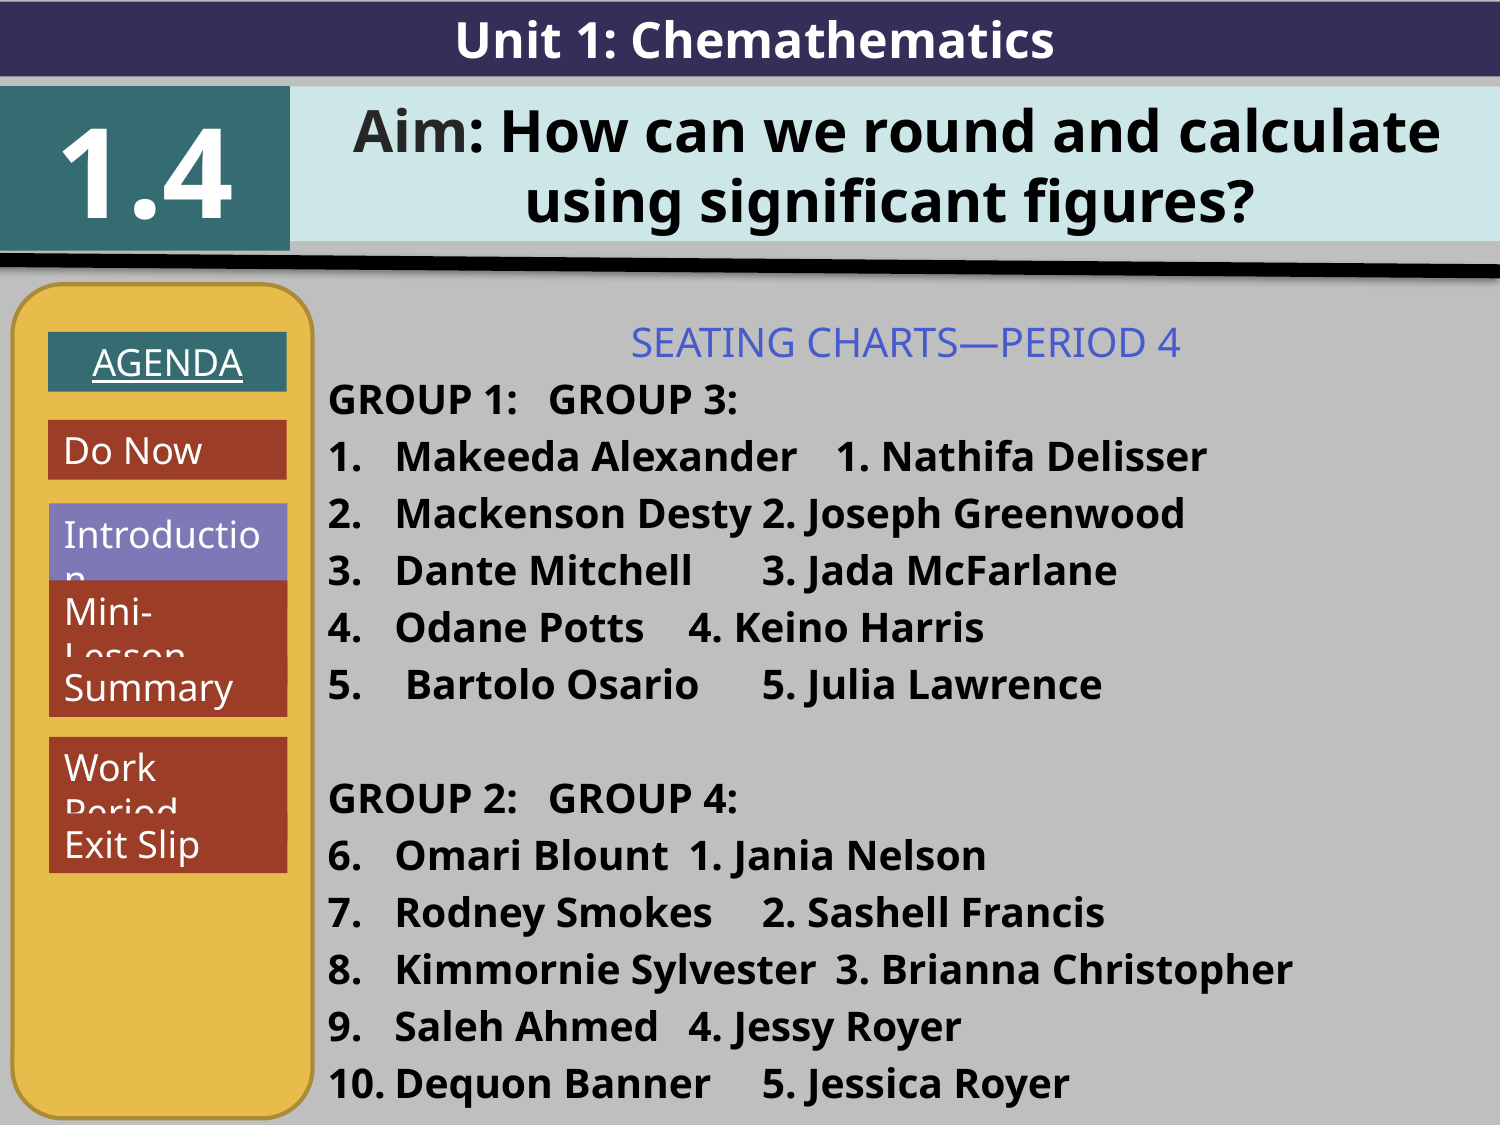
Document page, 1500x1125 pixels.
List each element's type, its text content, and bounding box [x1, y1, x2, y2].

text_box 1.4 [0, 86, 290, 251]
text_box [0, 259, 1500, 272]
subtitle SEATING CHARTS—PERIOD 4 GROUP 1: GROUP 3: Makeeda Alexander 1. Nathifa Delisser Mackenson Desty 2. Joseph Greenwood Dante Mitchell 3. Jada McFarlane Odane Potts 4. Keino Harris Bartolo Osario 5. Julia Lawrence GROUP 2: GROUP 4: Omari Blount 1. Jania Nelson Rodney Smokes 2. Sashell Francis Kimmornie Sylvester 3. Brianna Christopher Saleh Ahmed 4. Jessy Royer Dequon Banner 5. Jessica Royer [313, 284, 1500, 1125]
text_box Aim: How can we round and calculate using significant figures? [290, 86, 1500, 242]
text_box Unit 1: Chemathematics [0, 1, 1500, 77]
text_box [12, 284, 313, 1119]
